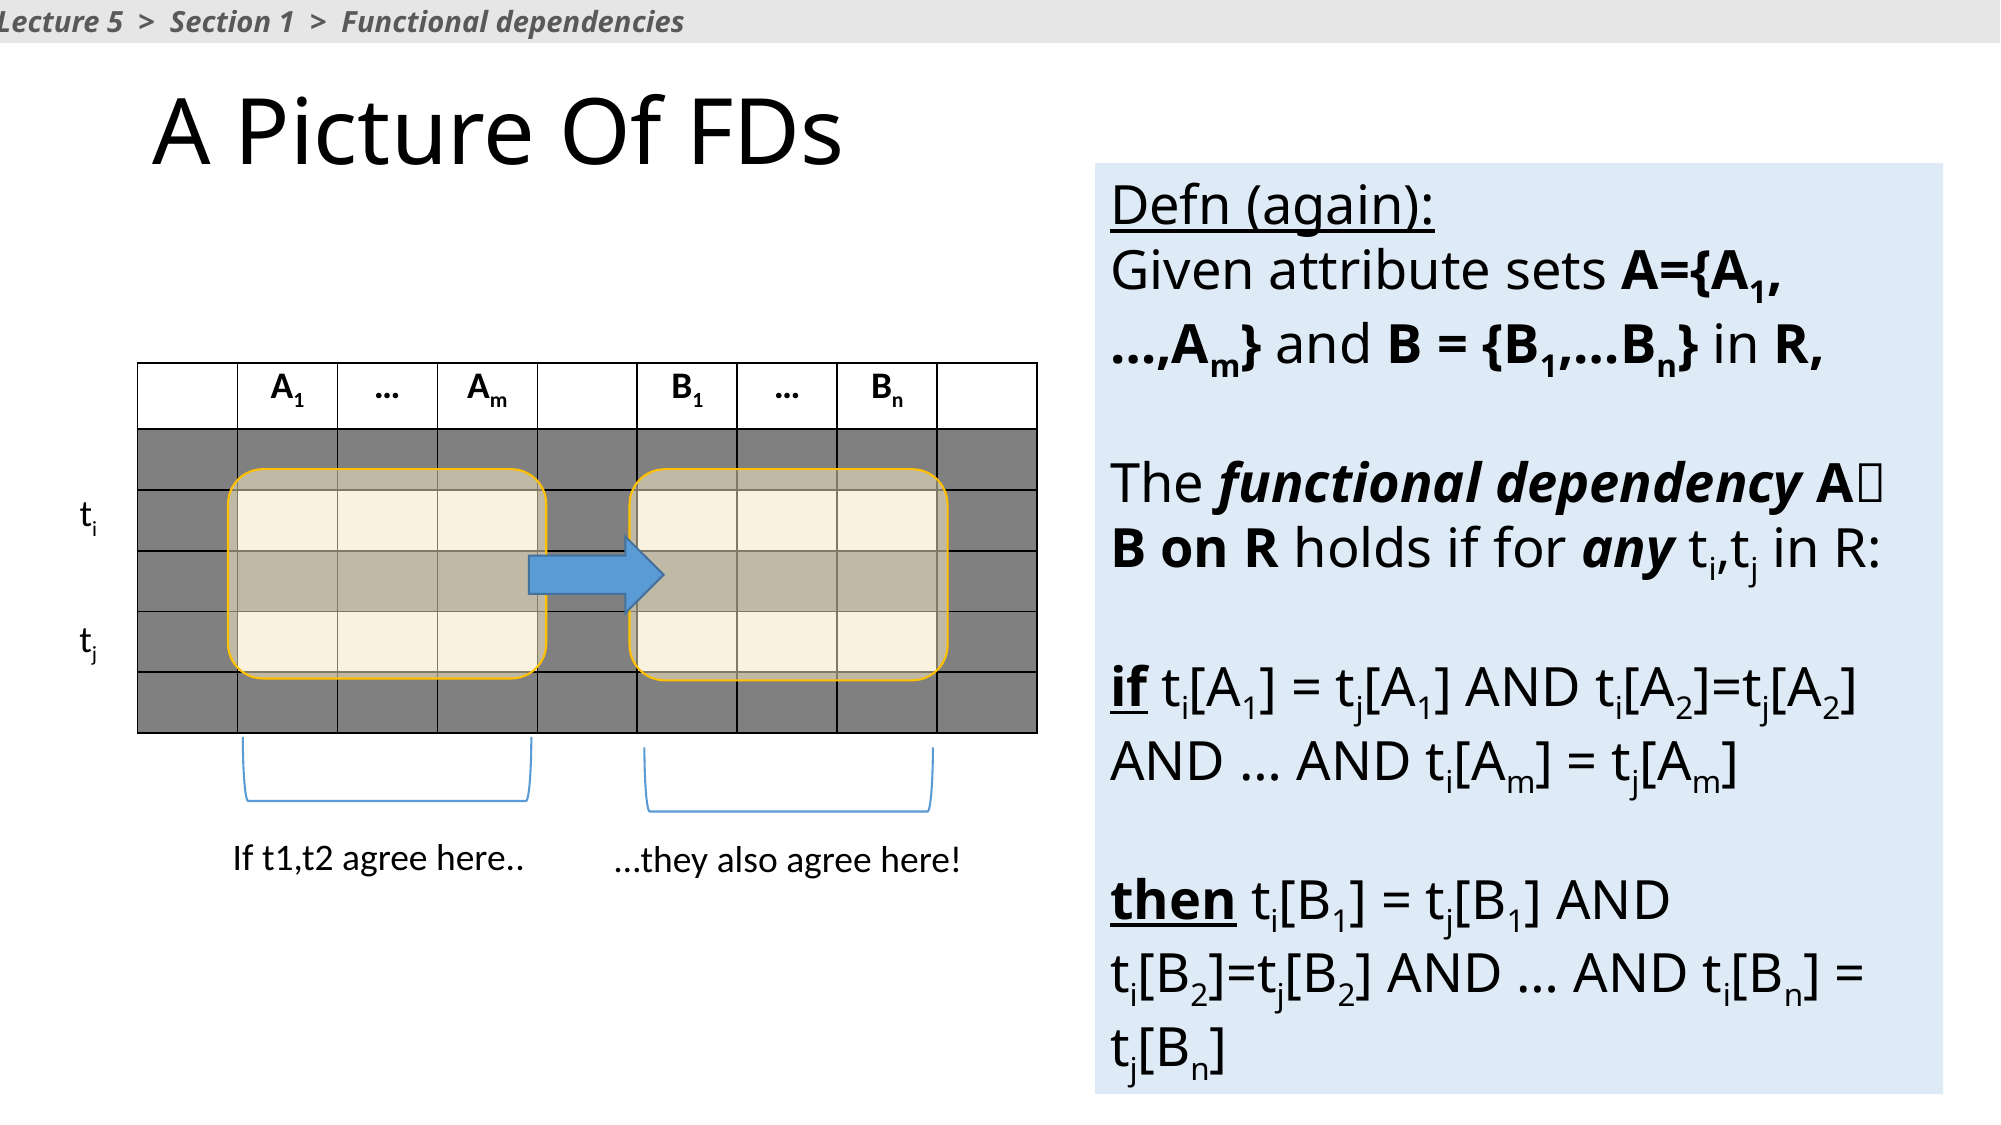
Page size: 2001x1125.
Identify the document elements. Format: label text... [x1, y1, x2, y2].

table_header [938, 364, 1036, 428]
table_cell [538, 673, 636, 732]
text_box Defn (again): Given attribute sets A={A1,…,Am} and B = {B1,…Bn} in R, The functional dependency A B on R holds if for any ti,tj in R: if ti[A1] = tj[A1] AND ti[A2]=tj[A2] AND … AND ti[Am] = tj[Am] then ti[B1] = tj[B1] AND ti[B2]=tj[B2] AND … AND ti[Bn] = tj[Bn] [1095, 163, 1944, 1095]
table_cell [949, 552, 1036, 611]
table_cell [947, 491, 1036, 550]
table_header [538, 364, 636, 428]
text_box tj [39, 607, 138, 674]
text_box …they also agree here! [580, 827, 997, 888]
table_cell [138, 491, 229, 550]
table_header … [738, 364, 836, 428]
table_cell [238, 430, 337, 477]
table_header A1 [238, 364, 337, 428]
table_cell [438, 430, 537, 478]
table_header Am [438, 364, 537, 428]
table_cell [738, 430, 836, 468]
table_header Bn [838, 364, 936, 428]
table_header … [338, 364, 437, 428]
table_cell [638, 430, 736, 478]
text_box ti [39, 481, 138, 548]
table_cell [838, 430, 936, 476]
text_box [628, 468, 949, 682]
table_cell [738, 682, 836, 732]
table_cell [338, 680, 437, 732]
table_cell [138, 612, 237, 671]
table_cell [548, 595, 624, 611]
text_box [527, 534, 666, 616]
table_cell [546, 491, 630, 550]
table_cell [338, 430, 437, 468]
table_cell [538, 612, 636, 671]
table_cell [438, 673, 537, 732]
table_cell [138, 430, 237, 489]
table_cell [538, 430, 636, 489]
text_box If t1,t2 agree here.. [211, 825, 547, 886]
table_cell [638, 673, 736, 732]
table_cell [838, 674, 936, 732]
text_box [226, 468, 548, 680]
table_cell [138, 673, 237, 732]
table_header [138, 364, 237, 428]
table_cell [938, 673, 1036, 732]
table_header B1 [638, 364, 736, 428]
table_cell [238, 673, 337, 732]
text_box [643, 747, 934, 813]
table_cell [939, 612, 1036, 671]
table_cell [938, 430, 1036, 489]
text_box [241, 736, 533, 803]
table_cell [138, 552, 226, 611]
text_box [0, 0, 2000, 47]
title A Picture Of FDs [137, 47, 1863, 244]
